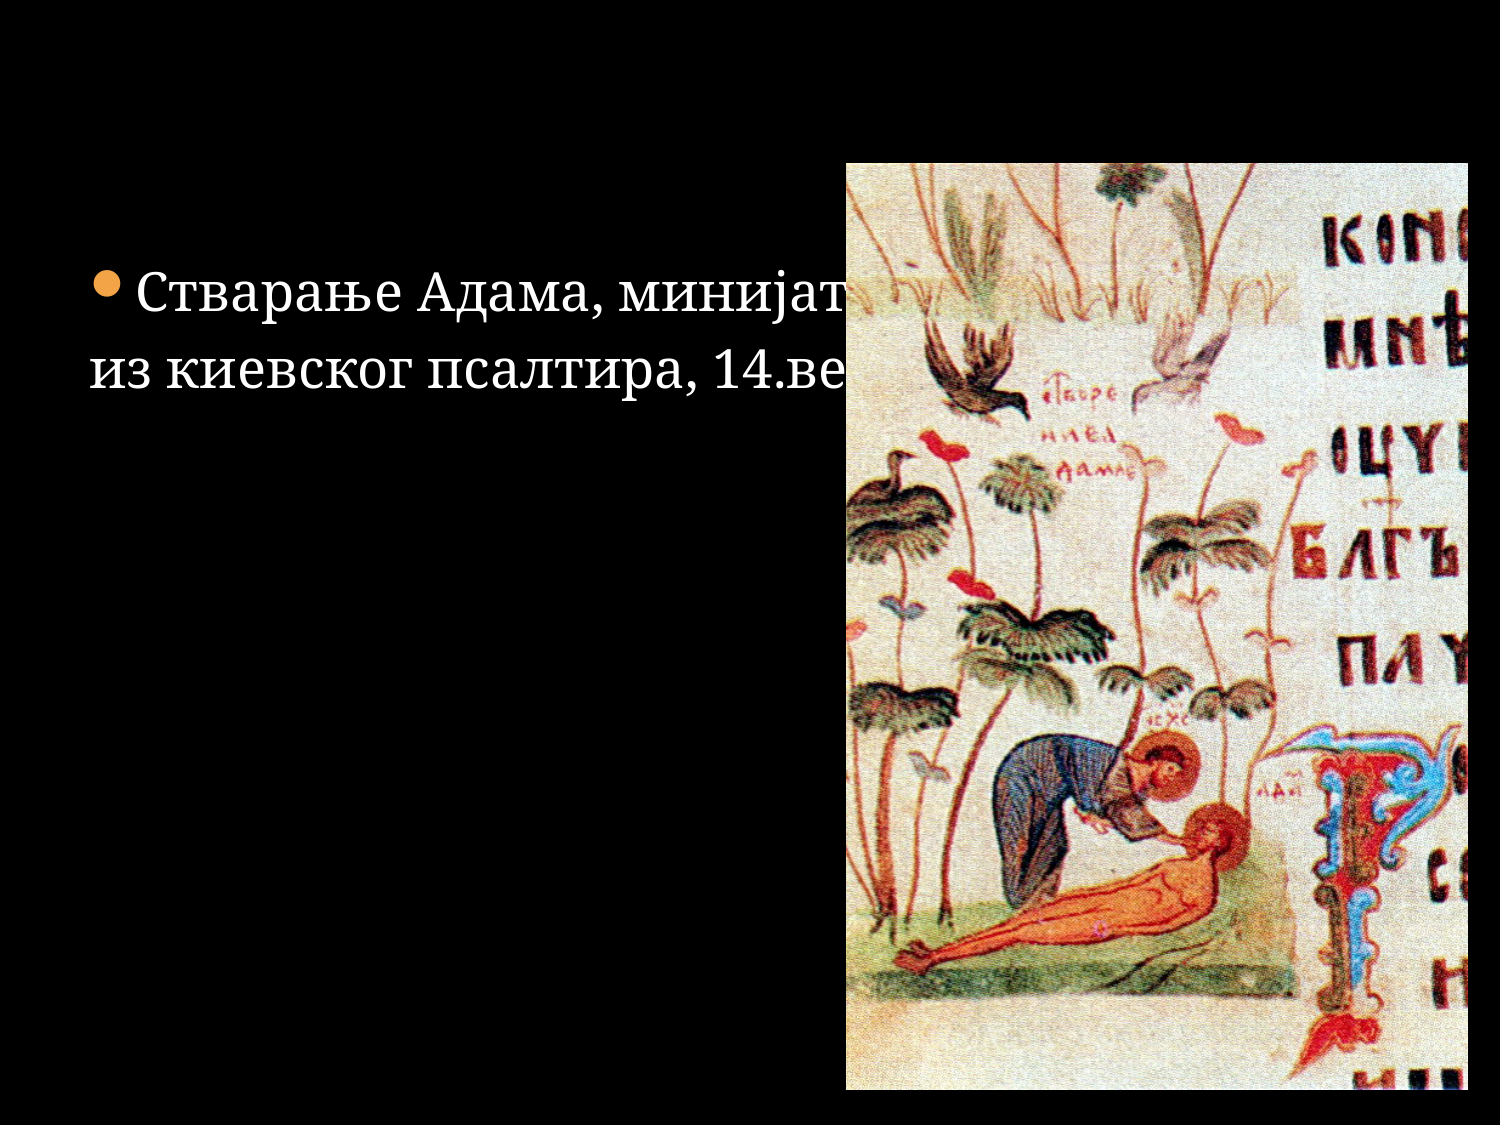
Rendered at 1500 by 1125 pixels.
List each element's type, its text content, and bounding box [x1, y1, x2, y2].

picture [846, 163, 1469, 1091]
list Стварање Адама, минијатура из киевског псалтира, 14.век [75, 249, 836, 1000]
